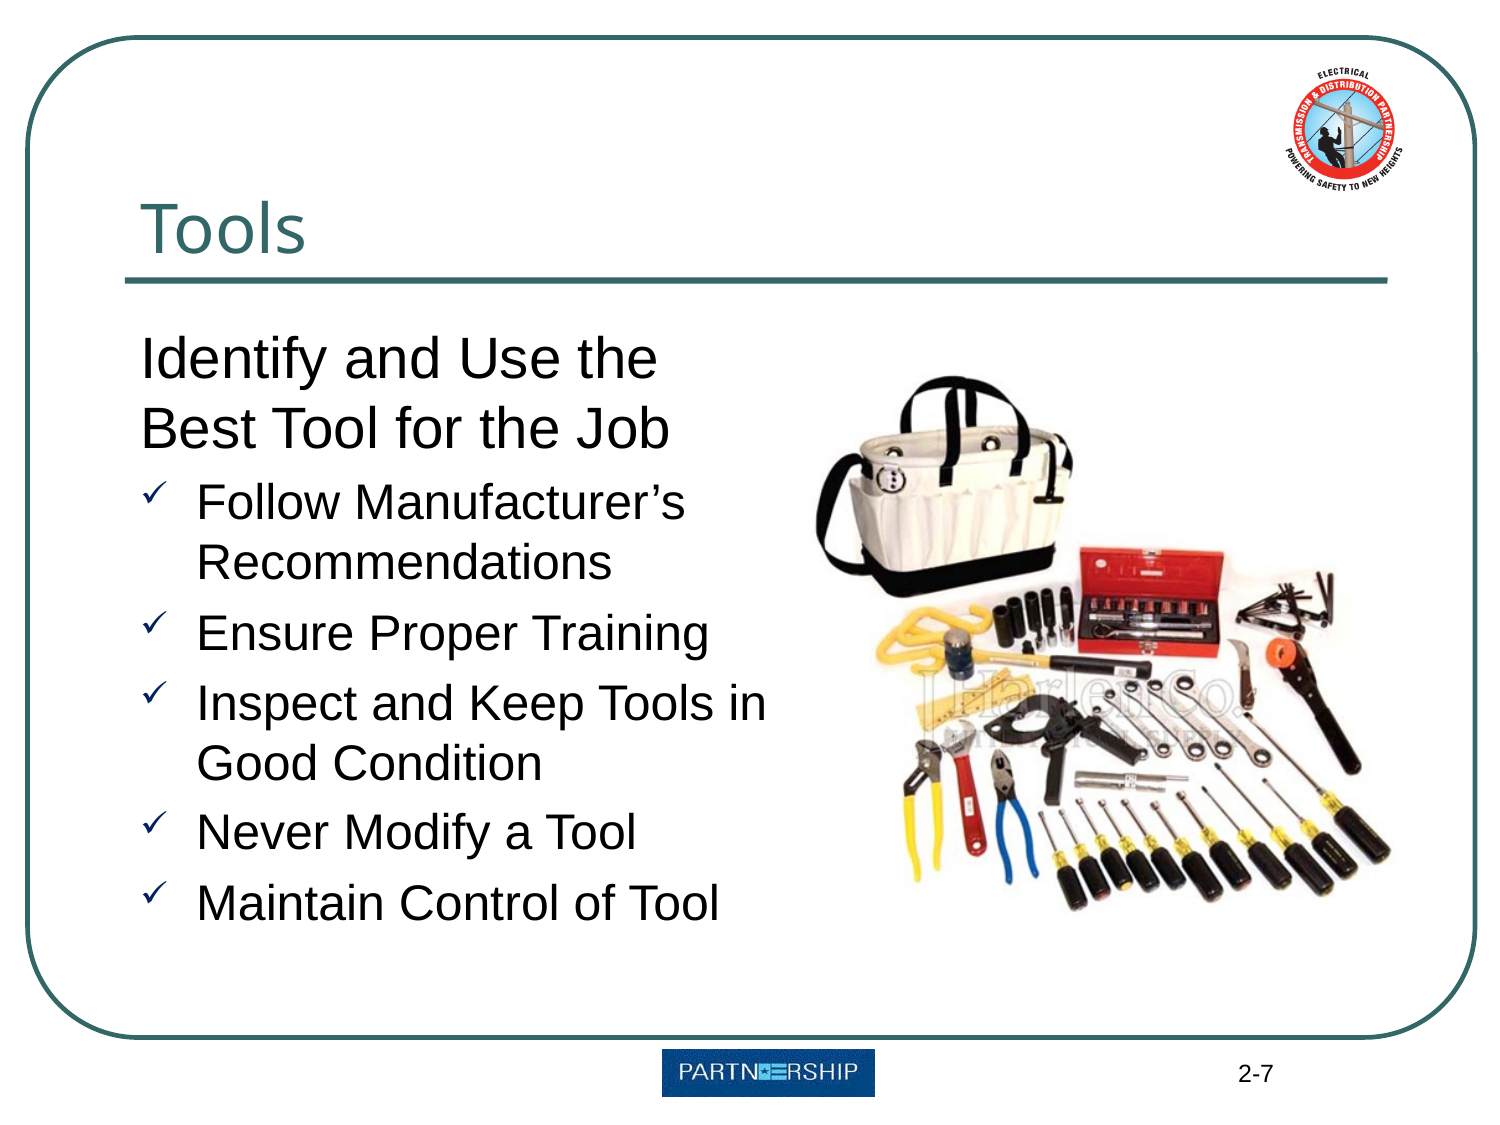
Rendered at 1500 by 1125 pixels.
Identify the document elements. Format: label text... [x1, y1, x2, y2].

slide_number 2-7 [1124, 1049, 1388, 1125]
title Tools [125, 87, 1388, 275]
picture [662, 1049, 875, 1097]
list Identify and Use the Best Tool for the Job Follow Manufacturer’s Recommendations Ensure Proper Training Inspect and Keep Tools in Good Condition Never Modify a Tool Maintain Control of Tool [125, 312, 796, 975]
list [789, 334, 1409, 954]
